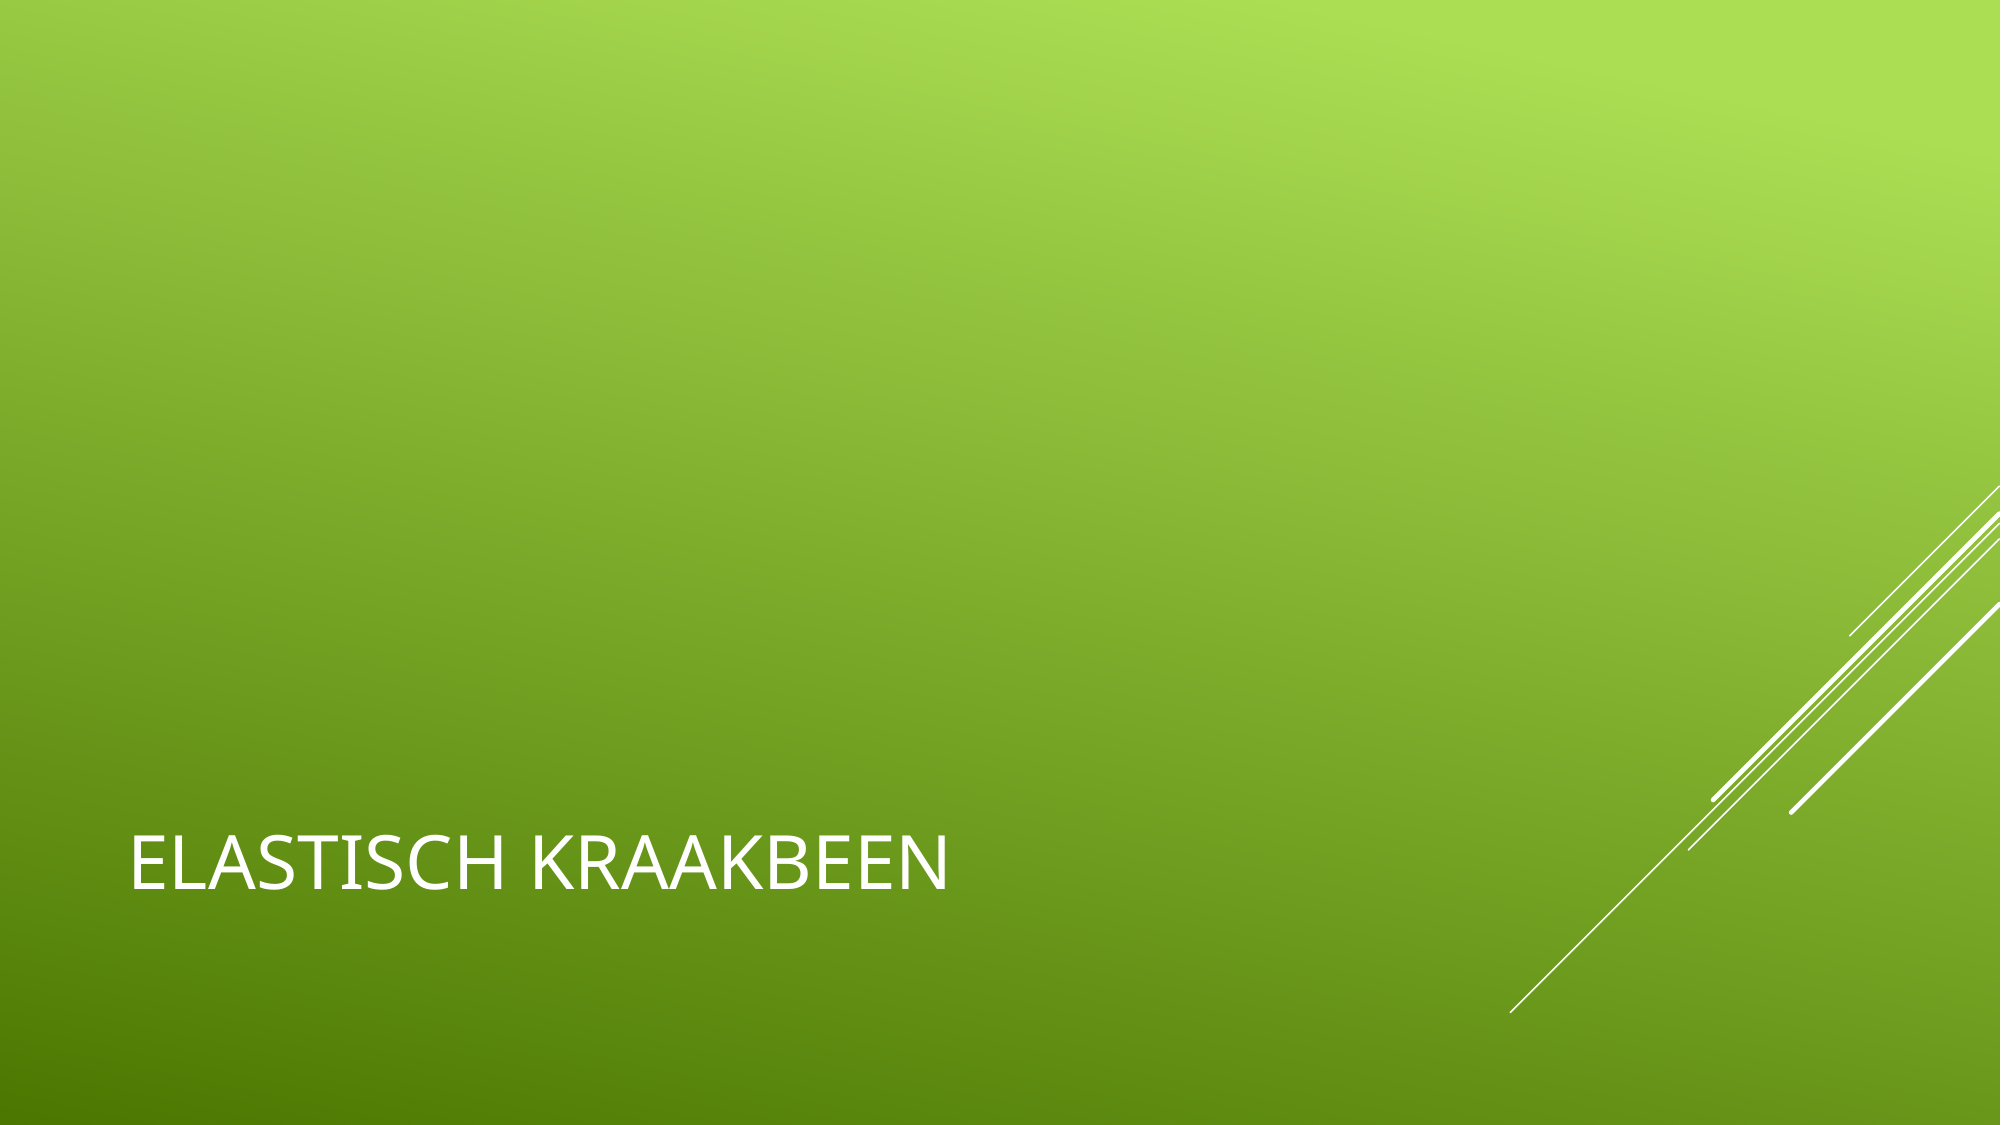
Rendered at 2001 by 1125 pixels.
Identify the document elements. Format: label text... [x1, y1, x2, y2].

title Elastisch kraakbeen [112, 736, 1513, 984]
